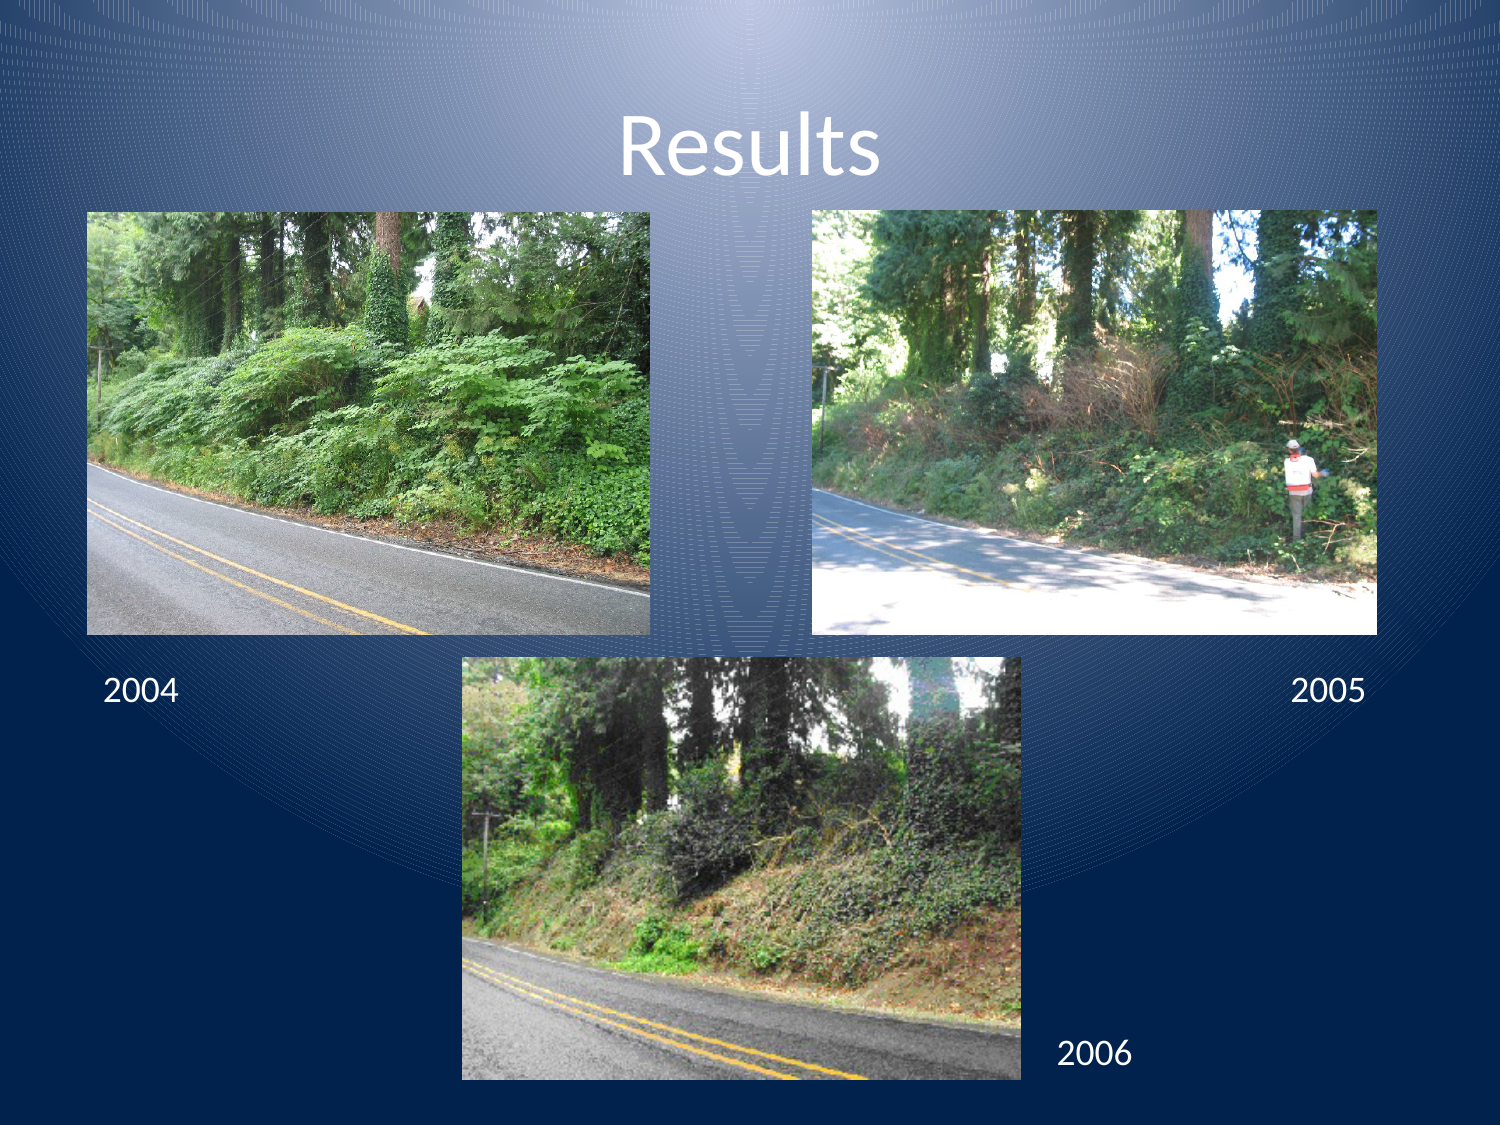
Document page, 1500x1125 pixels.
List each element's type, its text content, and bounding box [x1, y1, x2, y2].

text_box 2004 [88, 657, 194, 718]
title Results [75, 45, 1425, 233]
picture [462, 657, 1021, 1081]
picture [87, 212, 651, 635]
text_box 2006 [1041, 1020, 1148, 1081]
text_box 2005 [1275, 657, 1382, 718]
picture [812, 210, 1378, 635]
